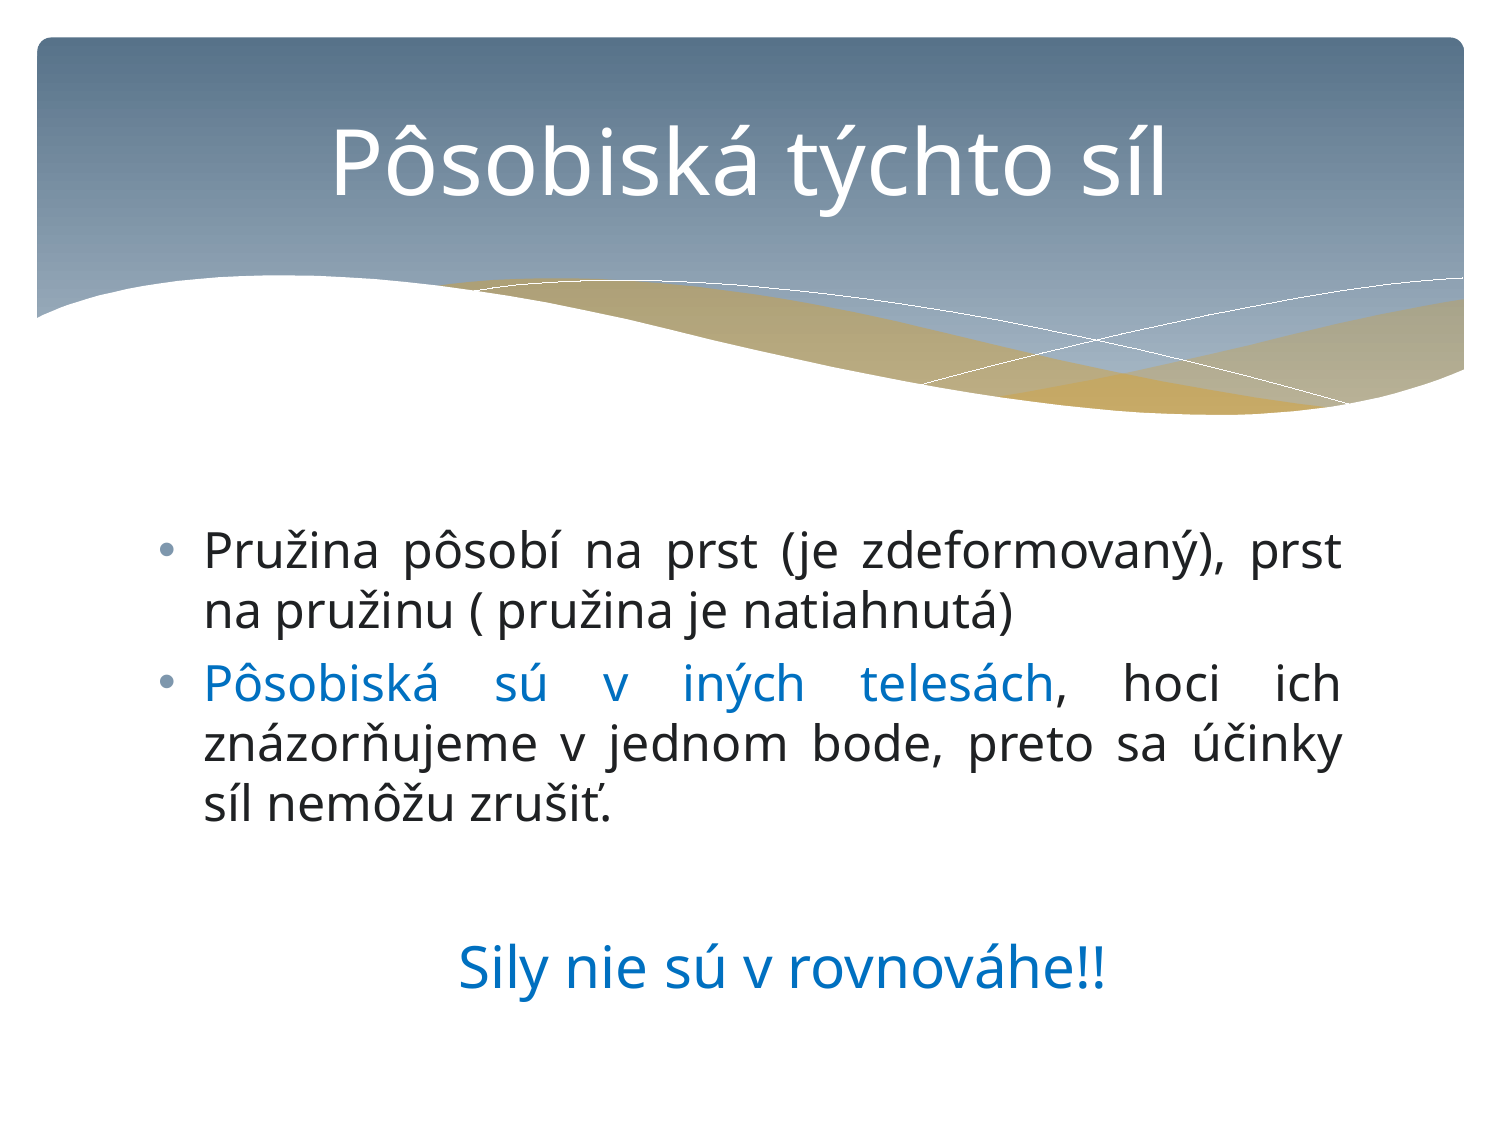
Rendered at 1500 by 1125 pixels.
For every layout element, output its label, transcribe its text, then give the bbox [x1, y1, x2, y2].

list Pružina pôsobí na prst (je zdeformovaný), prst na pružinu ( pružina je natiahnutá) Pôsobiská sú v iných telesách, hoci ich znázorňujeme v jednom bode, preto sa účinky síl nemôžu zrušiť. Sily nie sú v rovnováhe!! [143, 438, 1359, 1005]
title Pôsobiská týchto síl [75, 55, 1425, 261]
